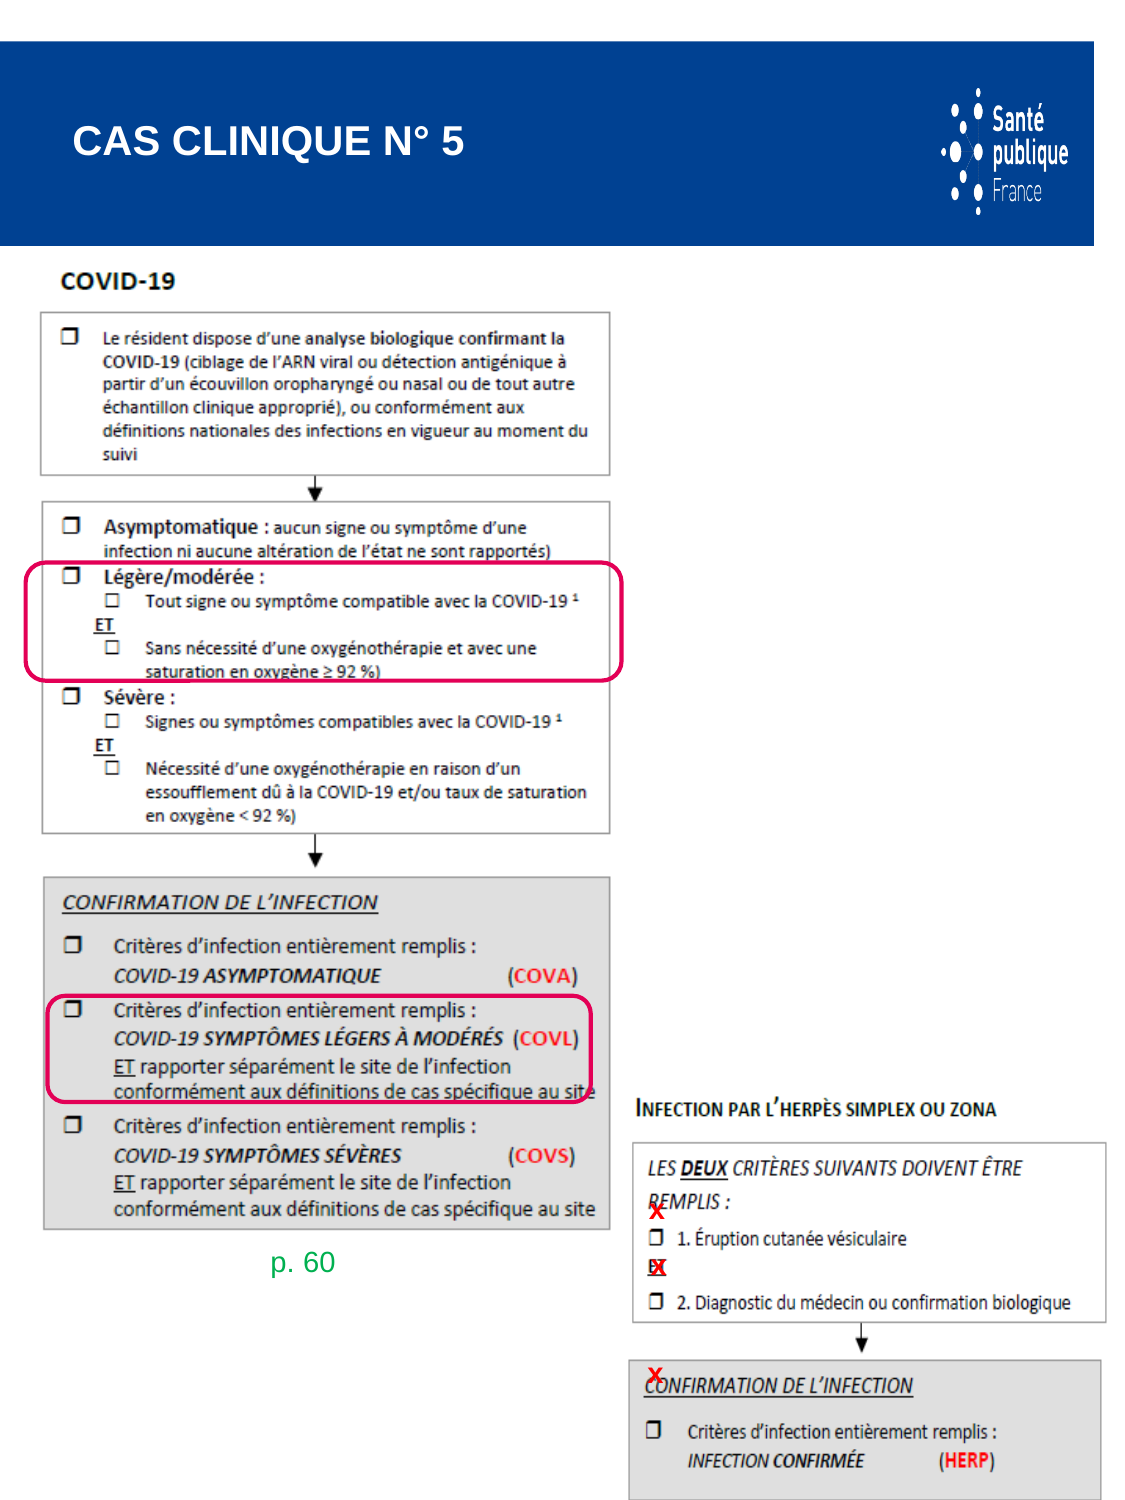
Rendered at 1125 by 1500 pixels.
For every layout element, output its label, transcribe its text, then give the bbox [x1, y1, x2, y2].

title Cas clinique n° 5 [66, 41, 908, 246]
picture [34, 265, 617, 1235]
picture [941, 88, 1068, 215]
text_box p. 60 [255, 1244, 351, 1286]
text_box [621, 1080, 1118, 1500]
text_box [23, 568, 29, 676]
